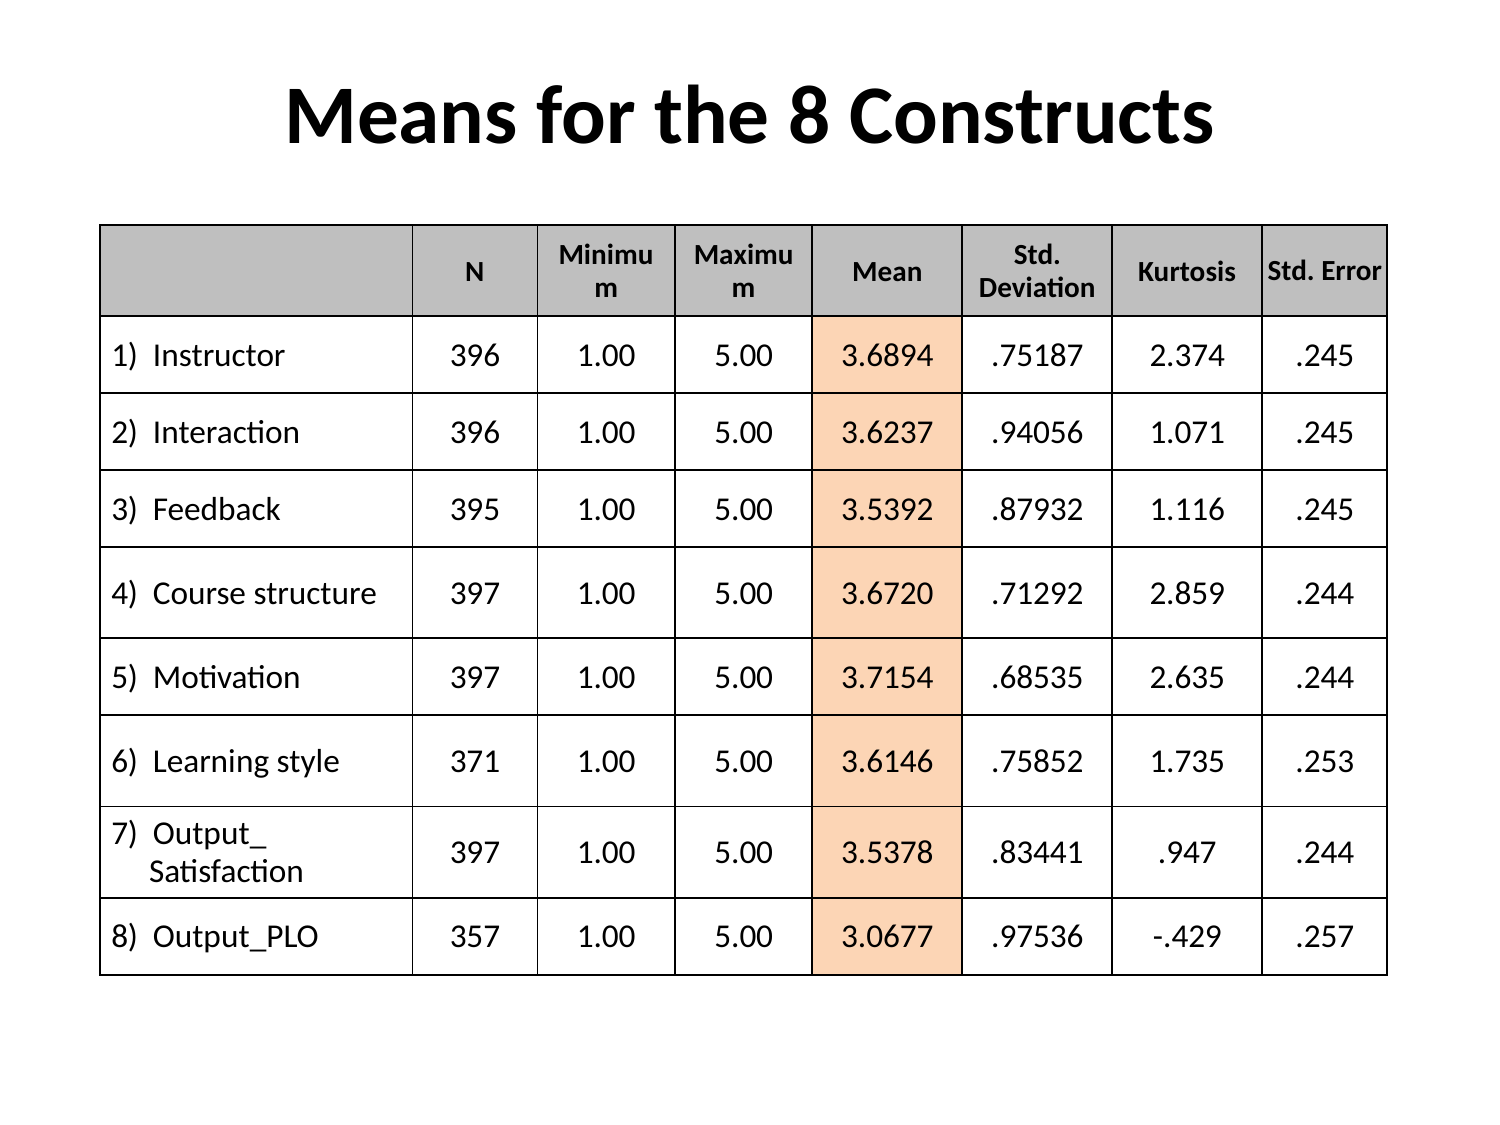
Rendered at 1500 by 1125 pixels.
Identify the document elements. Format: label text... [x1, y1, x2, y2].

table_cell 5.00 [676, 716, 811, 806]
table_cell .947 [1113, 807, 1261, 897]
table_header Mean [813, 226, 961, 315]
table_cell .245 [1263, 394, 1386, 469]
table_cell 7) Output_ Satisfaction [101, 807, 412, 897]
table_cell 5.00 [676, 317, 811, 392]
table_cell 3.6146 [813, 716, 961, 806]
table_cell 6) Learning style [101, 716, 412, 806]
table_cell .71292 [963, 548, 1111, 637]
table_cell .83441 [963, 807, 1111, 897]
table_cell -.429 [1113, 899, 1261, 974]
table_cell .244 [1263, 639, 1386, 714]
table_header Std. Deviation [963, 226, 1111, 315]
table_cell 3.7154 [813, 639, 961, 714]
table_cell 1.00 [538, 807, 674, 897]
table_cell .68535 [963, 639, 1111, 714]
table_header Kurtosis [1113, 226, 1261, 315]
table_cell 5.00 [676, 807, 811, 897]
table_header N [413, 226, 537, 315]
table_cell 4) Course structure [101, 548, 412, 637]
table_cell 2.859 [1113, 548, 1261, 637]
table_header [101, 226, 412, 315]
table_cell 5.00 [676, 471, 811, 546]
table_cell .244 [1263, 548, 1386, 637]
table_cell 371 [413, 716, 537, 806]
table_cell 5.00 [676, 394, 811, 469]
table_cell 1.735 [1113, 716, 1261, 806]
table_cell 2.635 [1113, 639, 1261, 714]
table_cell 396 [413, 317, 537, 392]
table_header Minimum [538, 226, 674, 315]
table_cell .97536 [963, 899, 1111, 974]
table_cell 397 [413, 639, 537, 714]
table_cell 397 [413, 548, 537, 637]
table_header Std. Error [1263, 226, 1386, 315]
table_cell 1.00 [538, 317, 674, 392]
table_cell 3.0677 [813, 899, 961, 974]
table_cell .75187 [963, 317, 1111, 392]
table_cell 2.374 [1113, 317, 1261, 392]
table_cell 3.6720 [813, 548, 961, 637]
table_cell .87932 [963, 471, 1111, 546]
table_cell 1.00 [538, 394, 674, 469]
table_cell 3) Feedback [101, 471, 412, 546]
table_cell .75852 [963, 716, 1111, 806]
table_cell .94056 [963, 394, 1111, 469]
table_header Maximum [676, 226, 811, 315]
table_cell 3.5378 [813, 807, 961, 897]
table_cell 5.00 [676, 548, 811, 637]
table_cell 5.00 [676, 639, 811, 714]
table_cell 2) Interaction [101, 394, 412, 469]
table_cell 1.00 [538, 899, 674, 974]
table_cell .244 [1263, 807, 1386, 897]
table_cell 3.5392 [813, 471, 961, 546]
table_cell 1.00 [538, 639, 674, 714]
table_cell .257 [1263, 899, 1386, 974]
table_cell 5.00 [676, 899, 811, 974]
table_cell 1.00 [538, 471, 674, 546]
table_cell .245 [1263, 317, 1386, 392]
table_cell 8) Output_PLO [101, 899, 412, 974]
table_cell 396 [413, 394, 537, 469]
table_cell 1.00 [538, 716, 674, 806]
table_cell 1.071 [1113, 394, 1261, 469]
title Means for the 8 Constructs [75, 45, 1425, 175]
table_cell 1) Instructor [101, 317, 412, 392]
table_cell 395 [413, 471, 537, 546]
table_cell 357 [413, 899, 537, 974]
table_cell 397 [413, 807, 537, 897]
table_cell 1.00 [538, 548, 674, 637]
table_cell .253 [1263, 716, 1386, 806]
table_cell 3.6894 [813, 317, 961, 392]
table_cell 3.6237 [813, 394, 961, 469]
table_cell 5) Motivation [101, 639, 412, 714]
table_cell .245 [1263, 471, 1386, 546]
table_cell 1.116 [1113, 471, 1261, 546]
